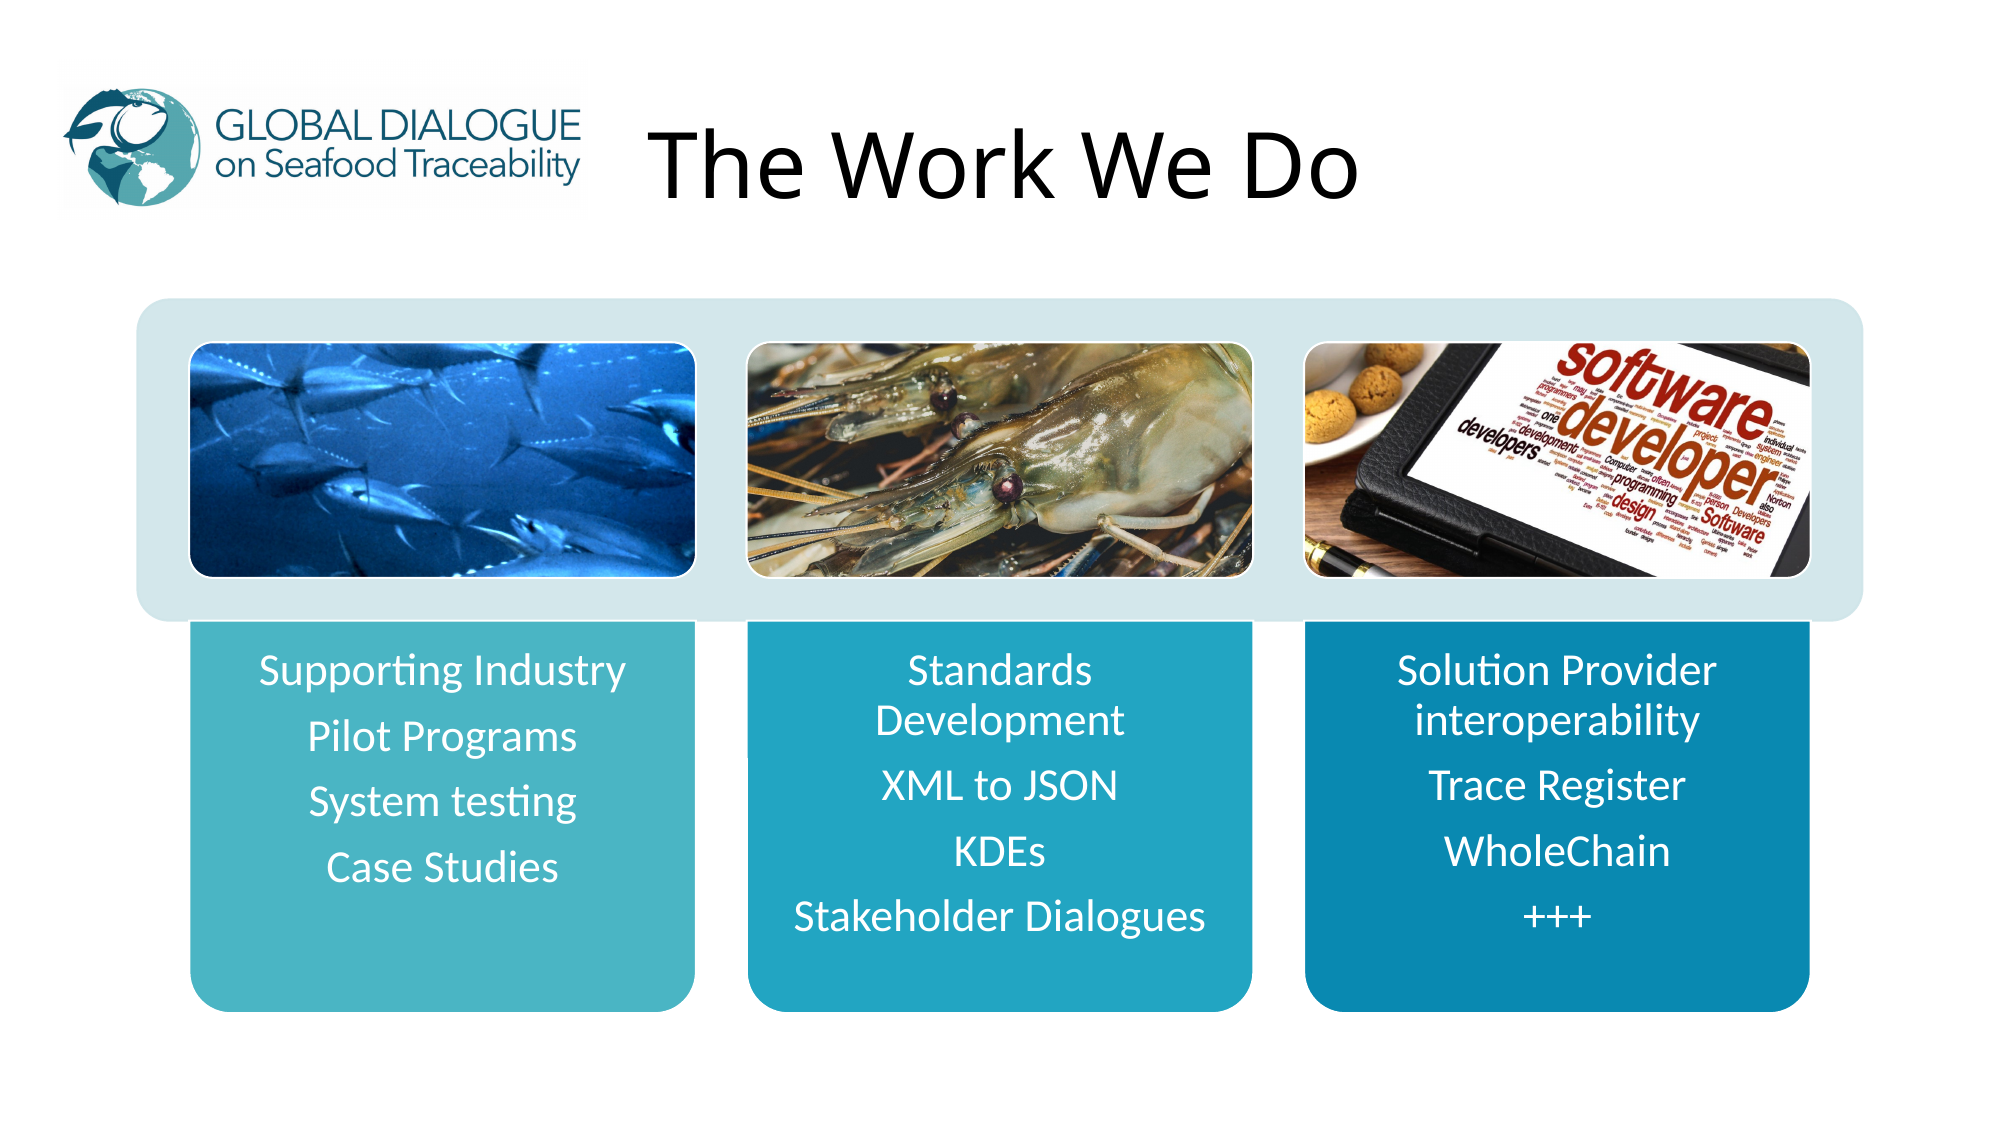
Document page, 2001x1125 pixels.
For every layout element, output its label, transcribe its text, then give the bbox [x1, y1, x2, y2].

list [137, 299, 1863, 1014]
picture [57, 59, 588, 220]
title The Work We Do [632, 59, 1863, 278]
